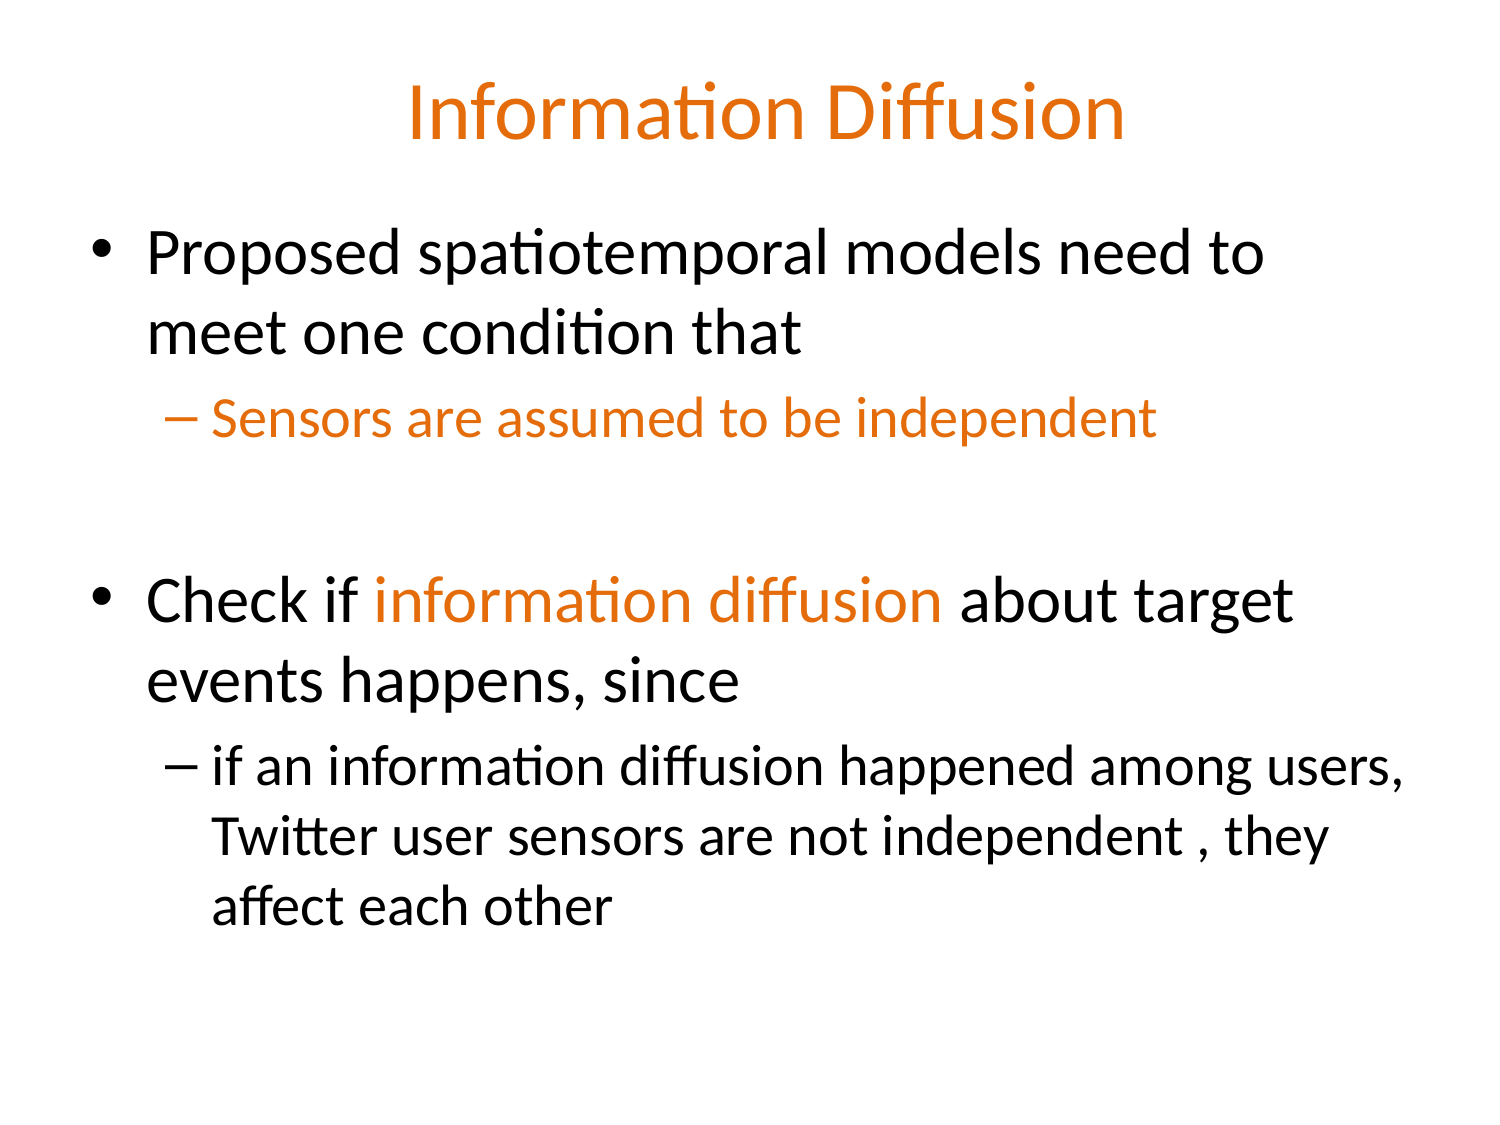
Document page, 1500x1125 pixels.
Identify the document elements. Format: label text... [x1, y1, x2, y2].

list Proposed spatiotemporal models need to meet one condition that Sensors are assumed to be independent Check if information diffusion about target events happens, since if an information diffusion happened among users, Twitter user sensors are not independent , they affect each other [75, 200, 1425, 1010]
title Information Diffusion [35, 24, 1500, 188]
